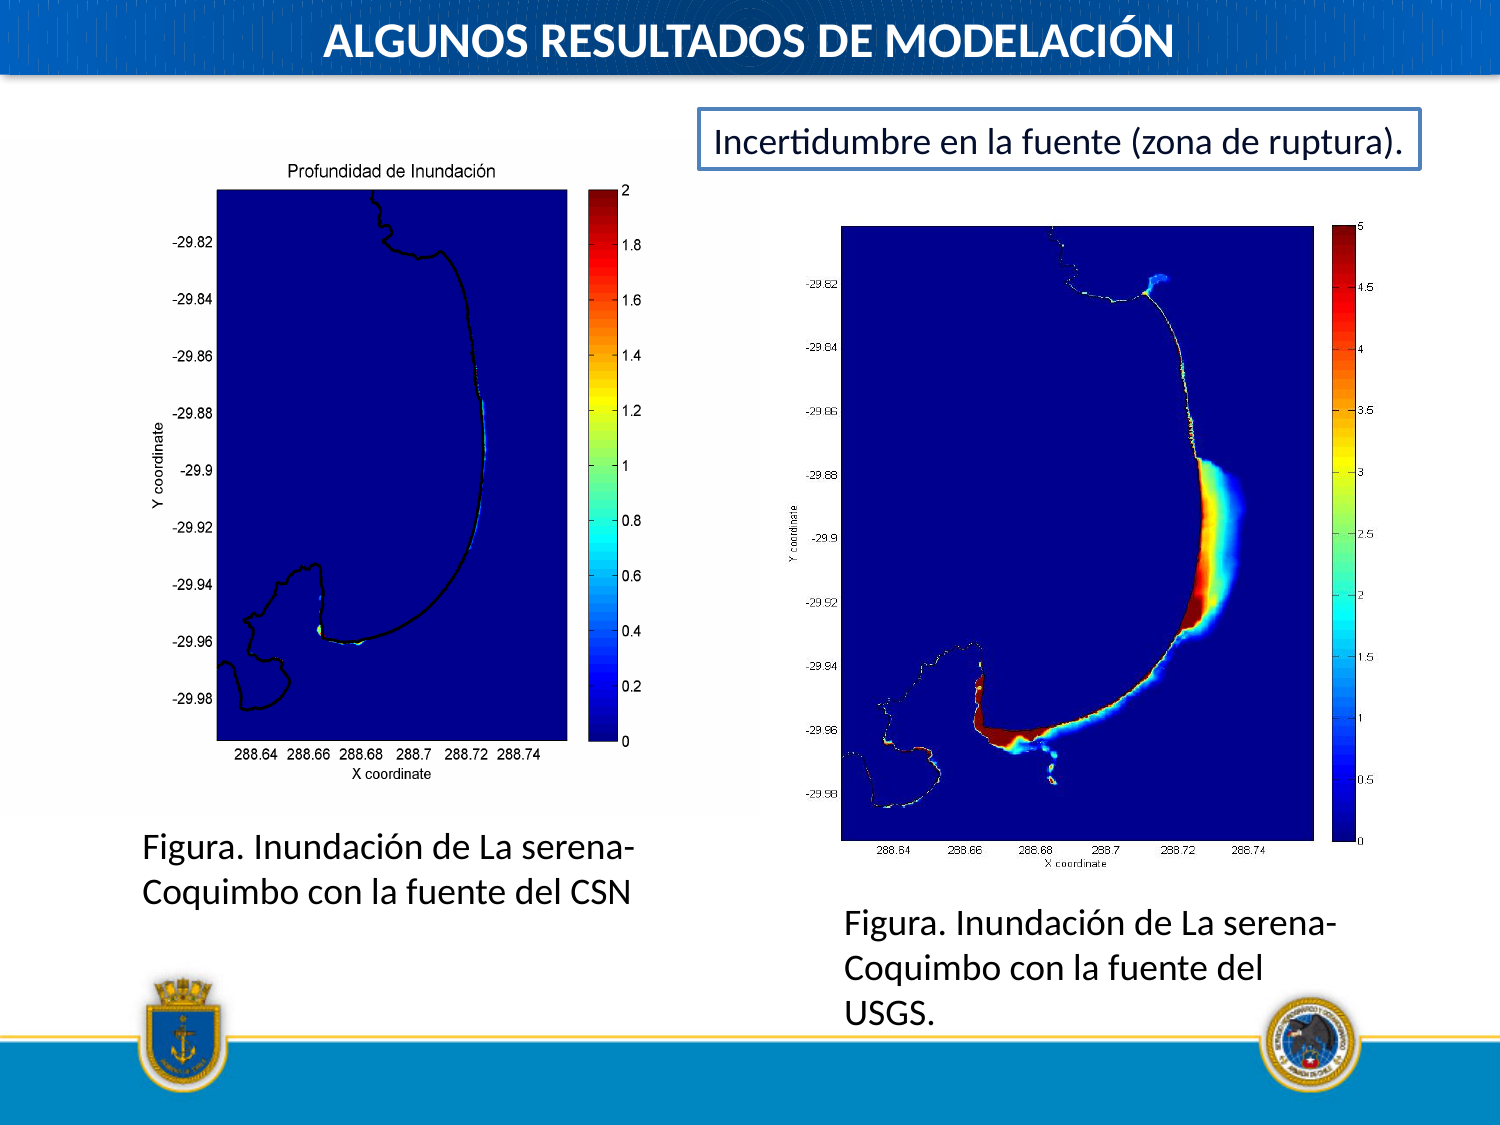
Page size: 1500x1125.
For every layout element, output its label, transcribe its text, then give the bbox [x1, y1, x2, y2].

text_box Figura. Inundación de La serena-Coquimbo con la fuente del CSN [127, 824, 667, 920]
text_box ALGUNOS RESULTADOS DE MODELACIÓN [0, 0, 1500, 75]
text_box Figura. Inundación de La serena-Coquimbo con la fuente del USGS. [829, 898, 1369, 1040]
text_box Incertidumbre en la fuente (zona de ruptura). [697, 107, 1422, 169]
picture [0, 75, 1500, 1092]
